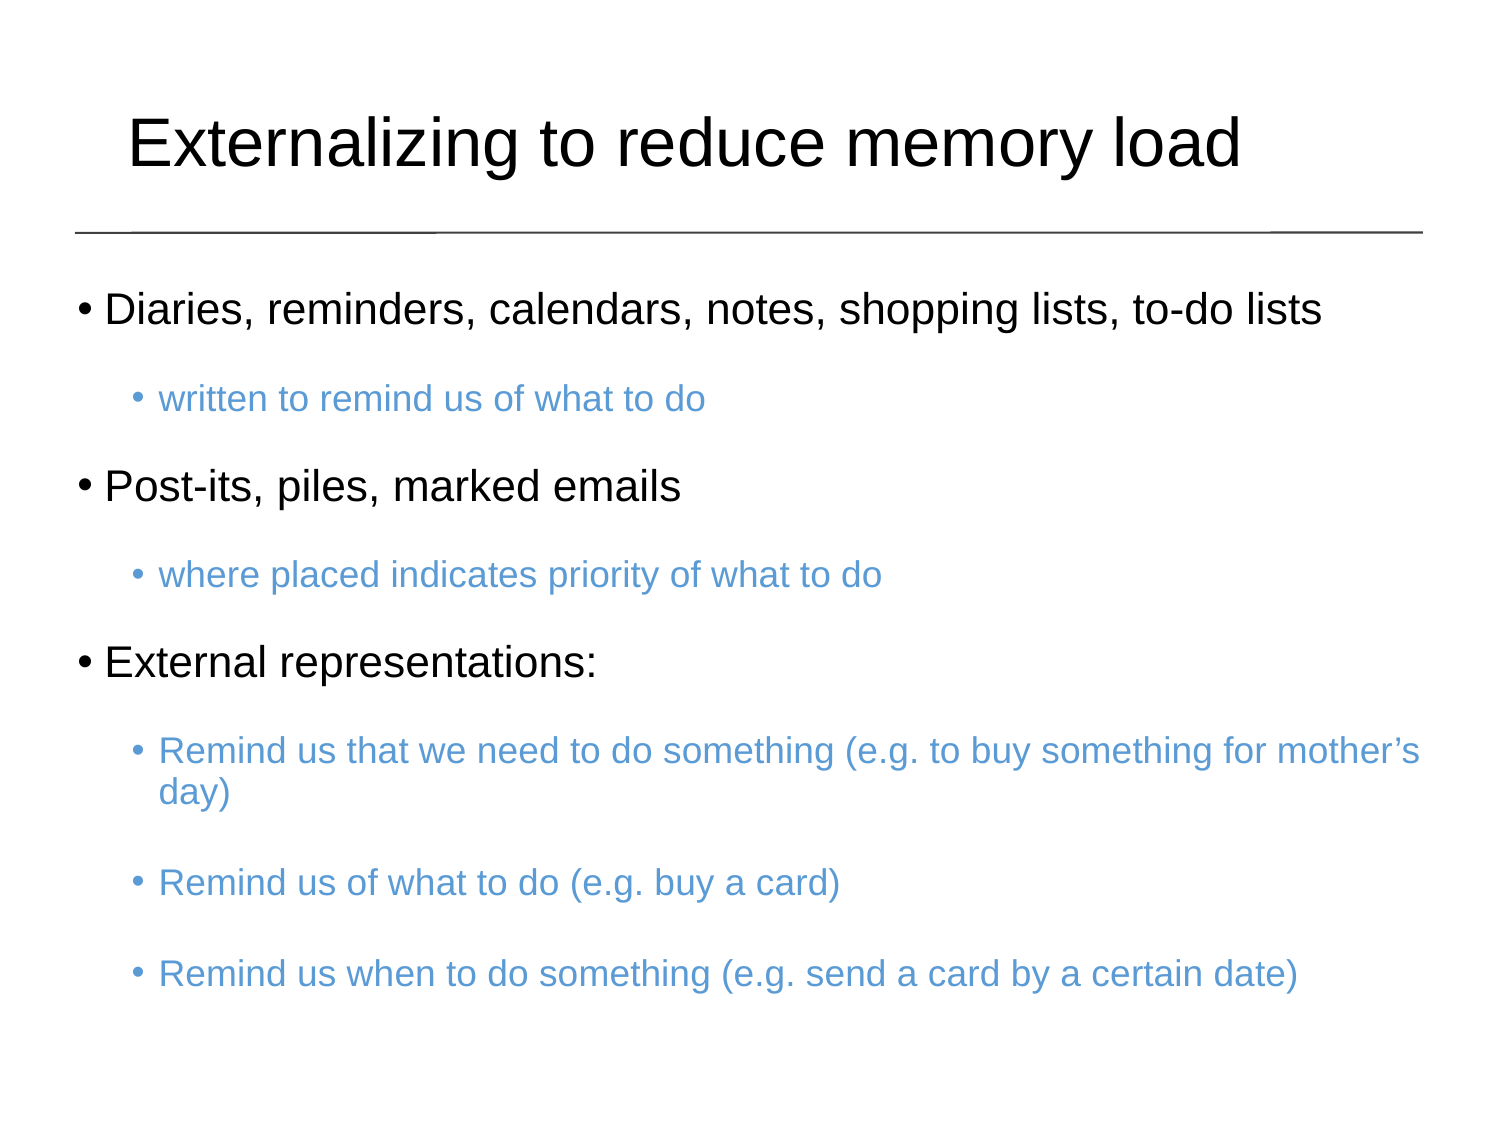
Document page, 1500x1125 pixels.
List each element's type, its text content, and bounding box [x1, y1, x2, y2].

title Externalizing to reduce memory load [112, 50, 1388, 238]
list Diaries, reminders, calendars, notes, shopping lists, to-do lists written to remind us of what to do Post-its, piles, marked emails where placed indicates priority of what to do External representations: Remind us that we need to do something (e.g. to buy something for mother’s day) Remind us of what to do (e.g. buy a card) Remind us when to do something (e.g. send a card by a certain date) [62, 278, 1438, 1012]
